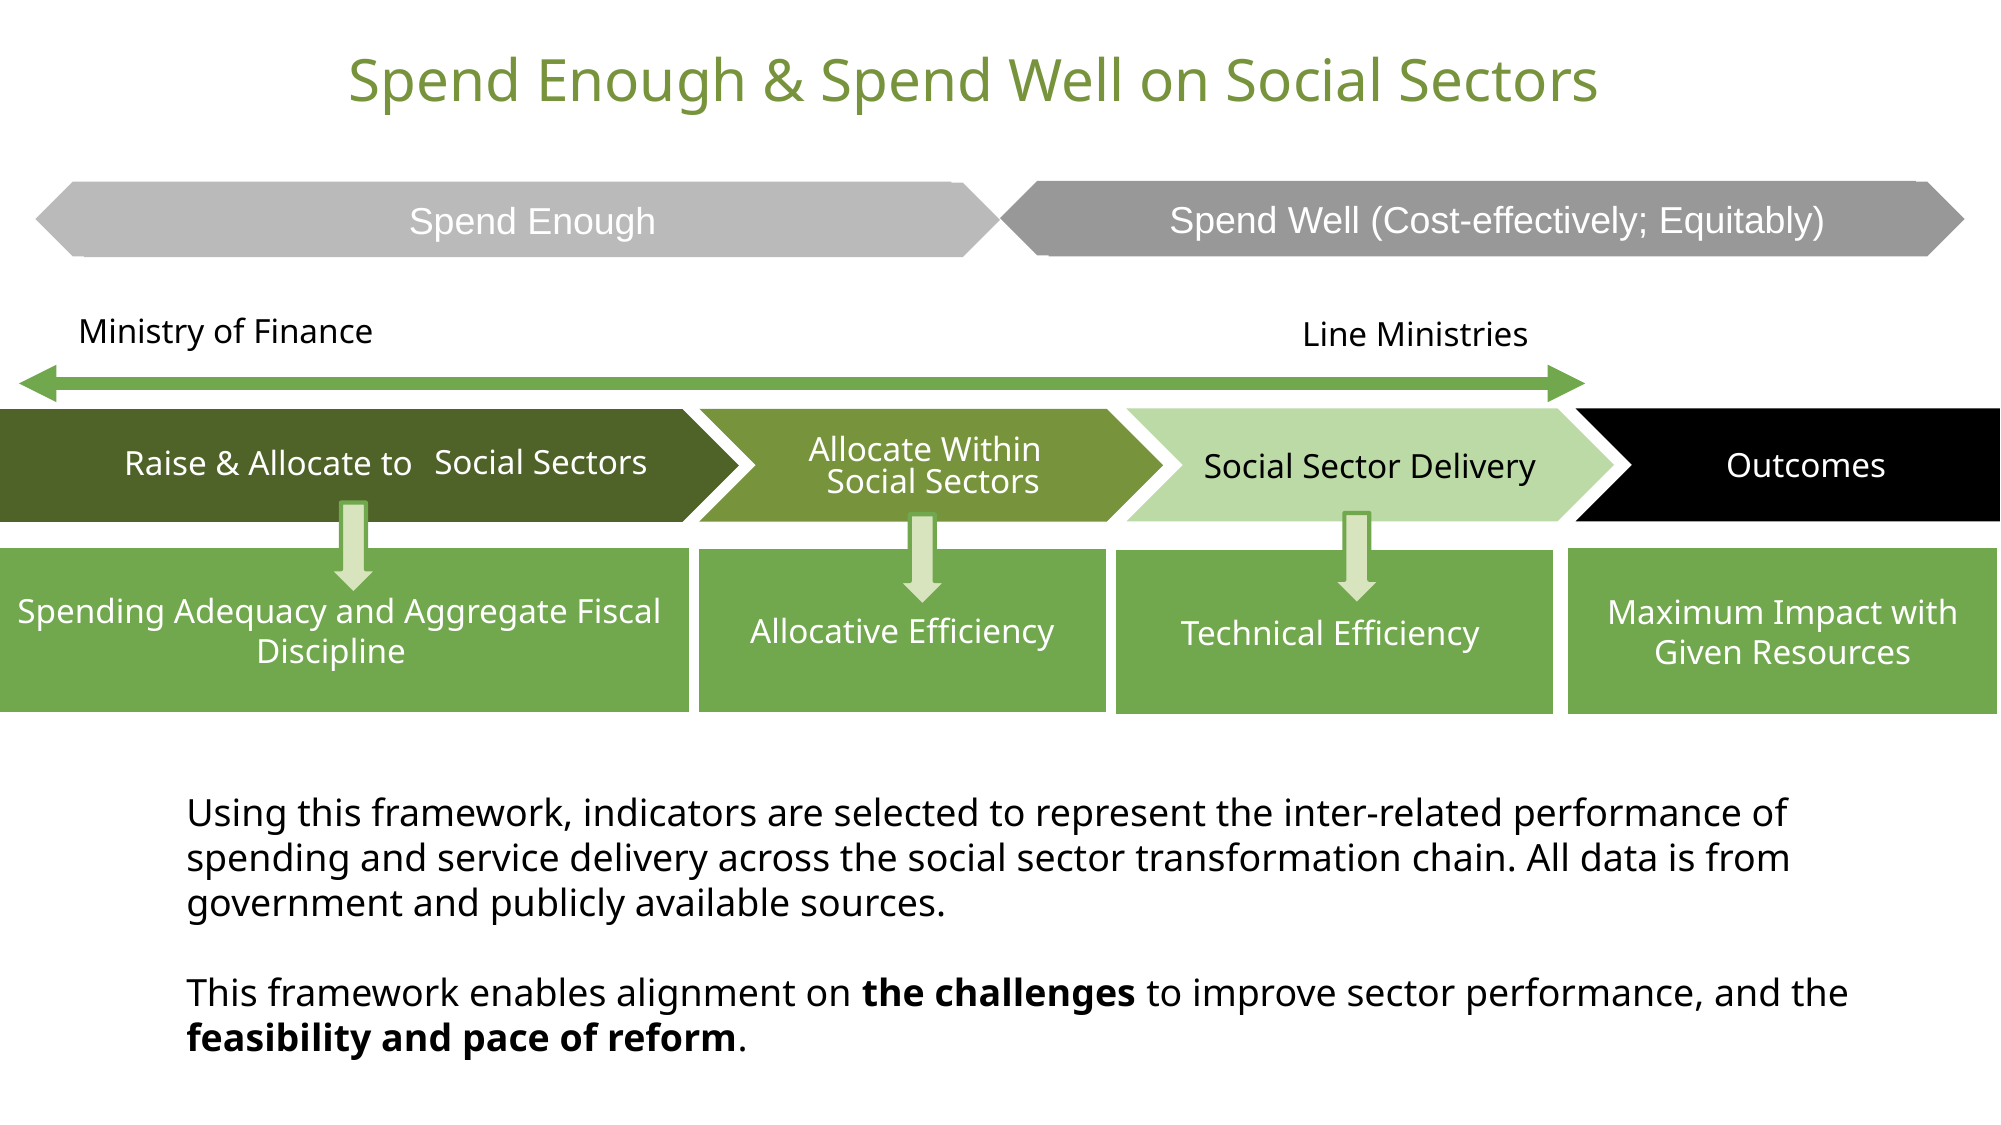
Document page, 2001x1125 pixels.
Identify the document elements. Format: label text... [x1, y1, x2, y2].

text_box Ministry of Finance [63, 302, 389, 358]
text_box [895, 512, 950, 609]
text_box [1573, 406, 2000, 524]
text_box Spend Enough [81, 180, 1000, 260]
text_box [326, 500, 381, 597]
text_box Spend Well (Cost-effectively; Equitably) [1046, 179, 1967, 259]
text_box Using this framework, indicators are selected to represent the inter-related performance of spending and service delivery across the social sector transformation chain. All data is from government and publicly available sources. This framework enables alignment on the challenges to improve sector performance, and the feasibility and pace of reform. [171, 781, 1876, 1067]
text_box Social Sectors [811, 453, 1165, 508]
text_box [0, 406, 719, 524]
text_box [997, 178, 1917, 258]
text_box [1329, 510, 1384, 607]
text_box Raise & Allocate to [83, 434, 454, 490]
text_box Technical Efficiency [1114, 548, 1556, 716]
text_box [697, 406, 1154, 453]
text_box Spend Enough & Spend Well on Social Sectors [44, 35, 1905, 121]
text_box Allocative Efficiency [697, 546, 1108, 714]
text_box Social Sectors [419, 433, 810, 489]
text_box [33, 179, 953, 259]
text_box [697, 476, 1124, 524]
text_box Line Ministries [1287, 305, 1569, 361]
text_box Outcomes [1697, 436, 1924, 492]
text_box Allocate Within [740, 420, 1110, 476]
text_box Maximum Impact with Given Resources [1566, 546, 2000, 716]
text_box Social Sector Delivery [1124, 406, 1617, 524]
text_box Spending Adequacy and Aggregate Fiscal Discipline [0, 546, 691, 714]
